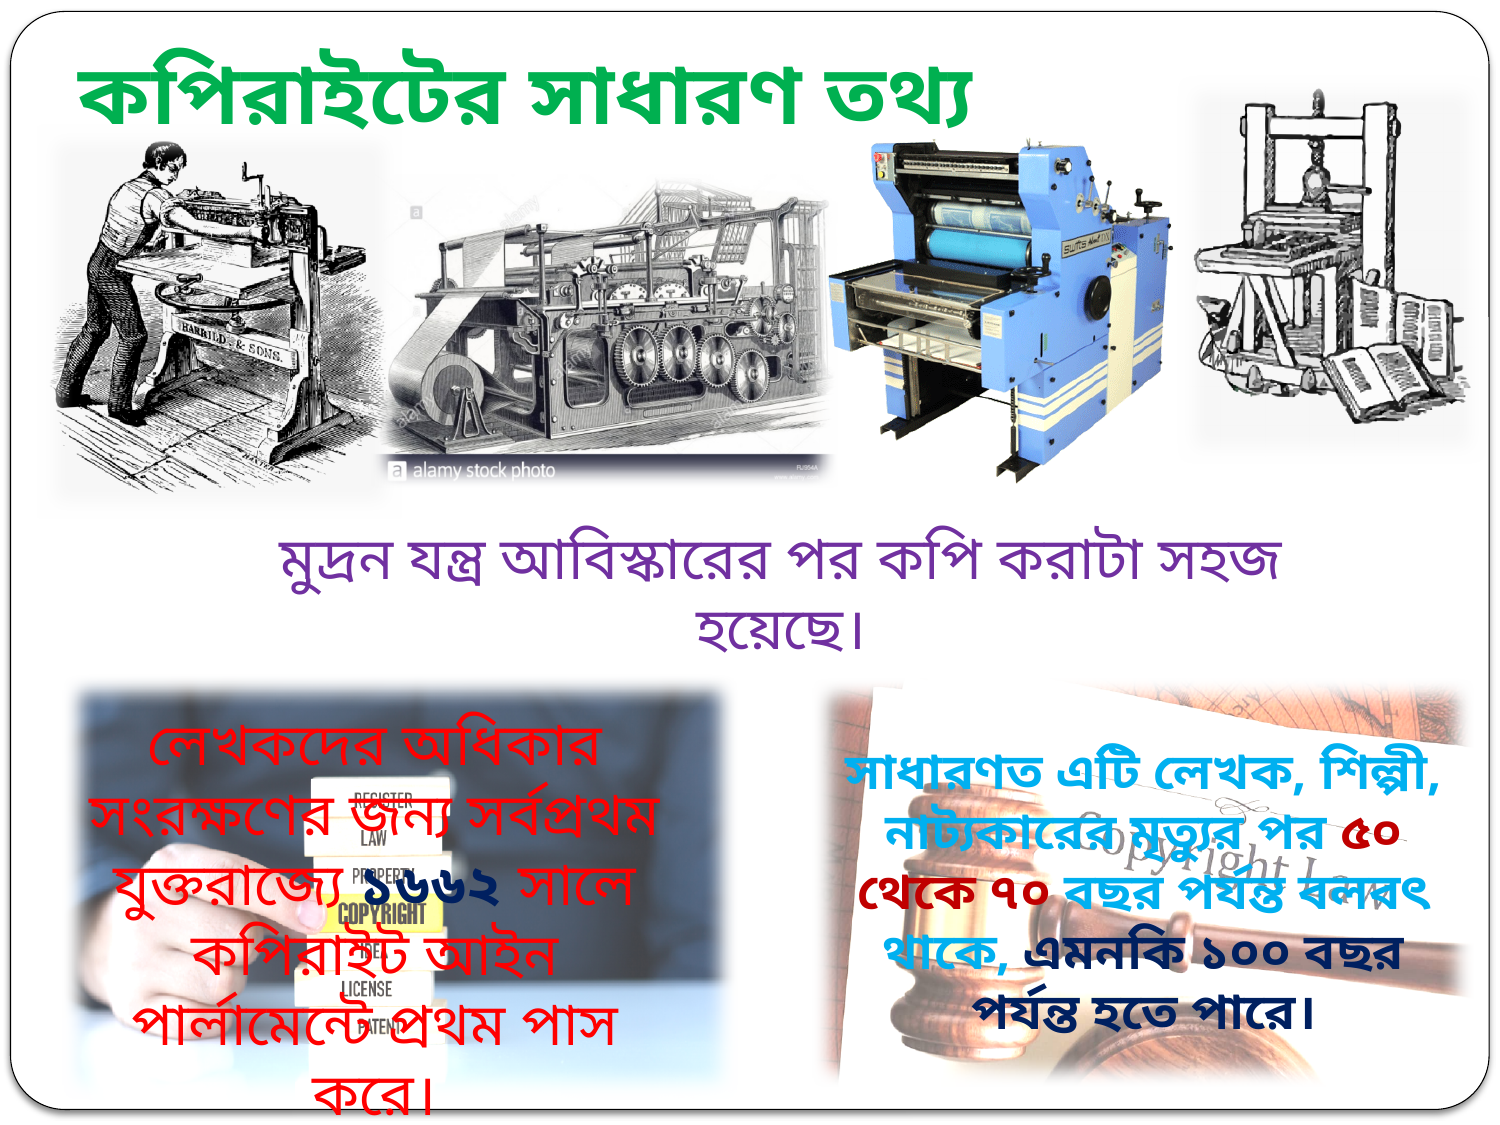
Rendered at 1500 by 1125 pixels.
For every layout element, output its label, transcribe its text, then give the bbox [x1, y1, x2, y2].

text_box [37, 74, 1488, 521]
title কপিরাইটের সাধারণ তথ্য [63, 24, 1063, 73]
text_box লেখকদের অধিকার সংরক্ষণের জন্য সর্বপ্রথম যুক্তরাজ্যে ১৬৬২ সালে কপিরাইট আইন পার্লামেন্টে প্রথম পাস করে। [62, 1109, 688, 1125]
picture [62, 674, 738, 1101]
picture [812, 677, 1474, 1088]
text_box মুদ্রন যন্ত্র আবিস্কারের পর কপি করাটা সহজ হয়েছে। [224, 530, 1338, 669]
